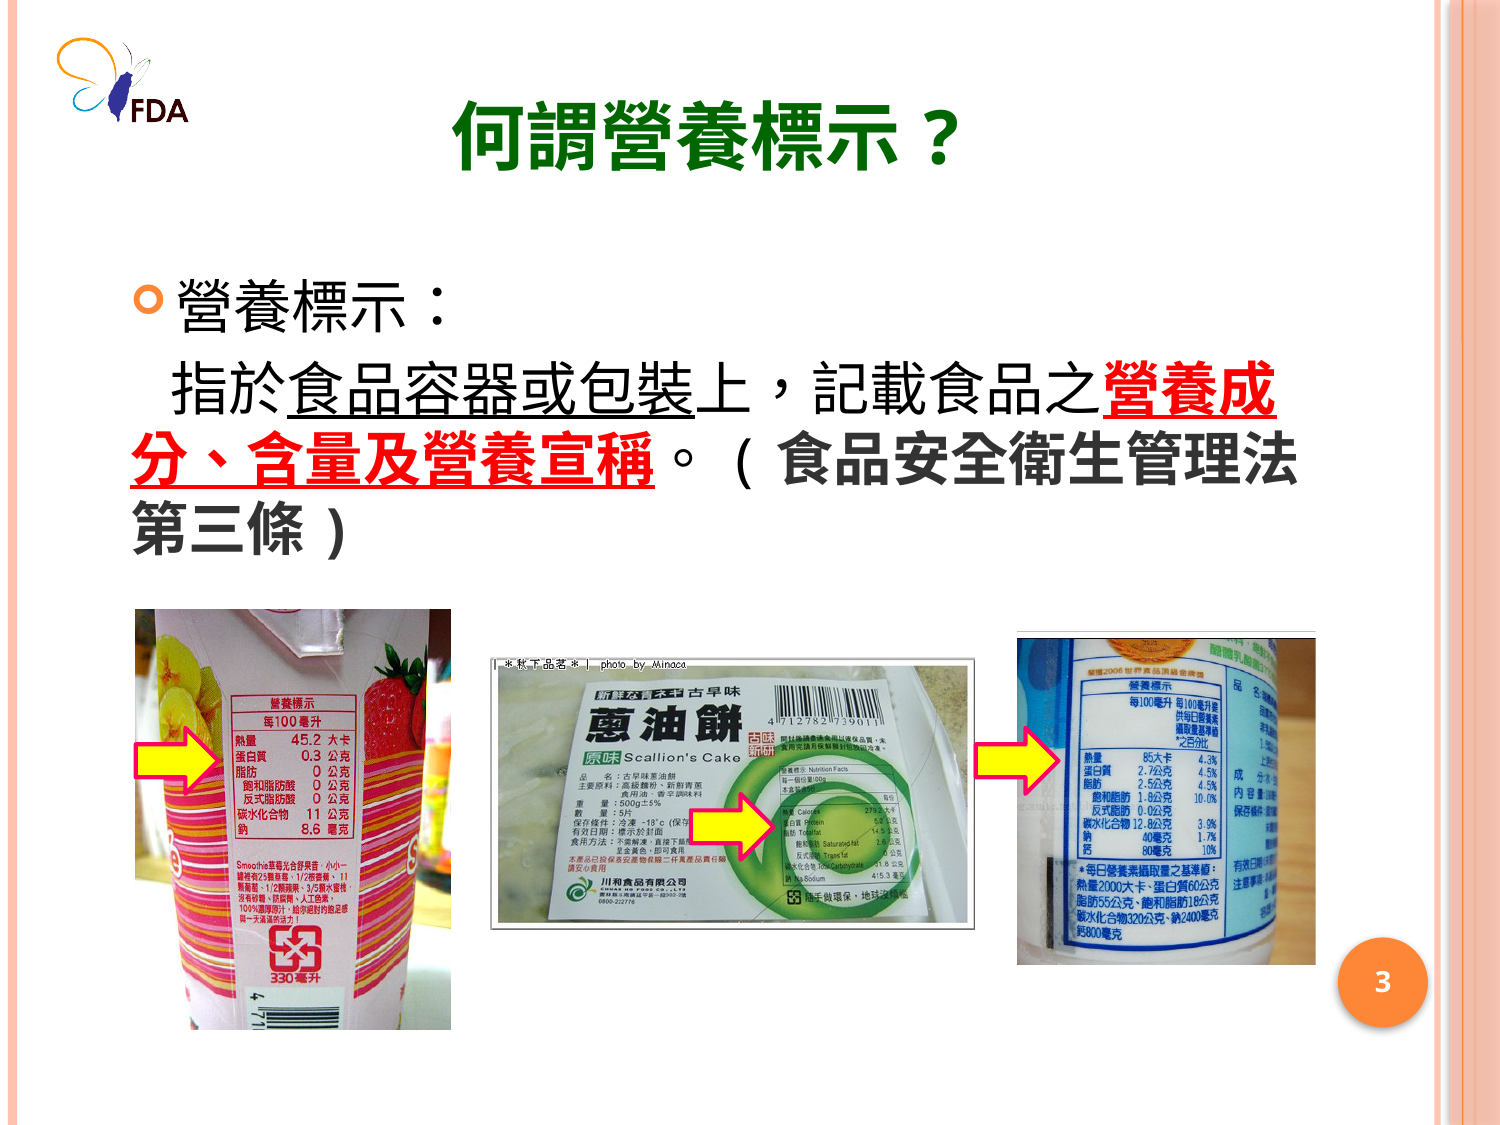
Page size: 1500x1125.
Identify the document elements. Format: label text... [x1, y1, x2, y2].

picture [489, 657, 975, 727]
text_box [135, 727, 1059, 861]
picture [135, 609, 451, 727]
picture [39, 18, 206, 140]
slide_number 3 [1333, 940, 1434, 1027]
list 營養標示： 指於食品容器或包裝上，記載食品之營養成分、含量及營養宣稱。(食品安全衛生管理法第三條) [115, 262, 1341, 1062]
picture [135, 861, 451, 1030]
picture [489, 861, 975, 931]
picture [1016, 622, 1317, 965]
text_box 何謂營養標示? [98, 82, 1316, 188]
